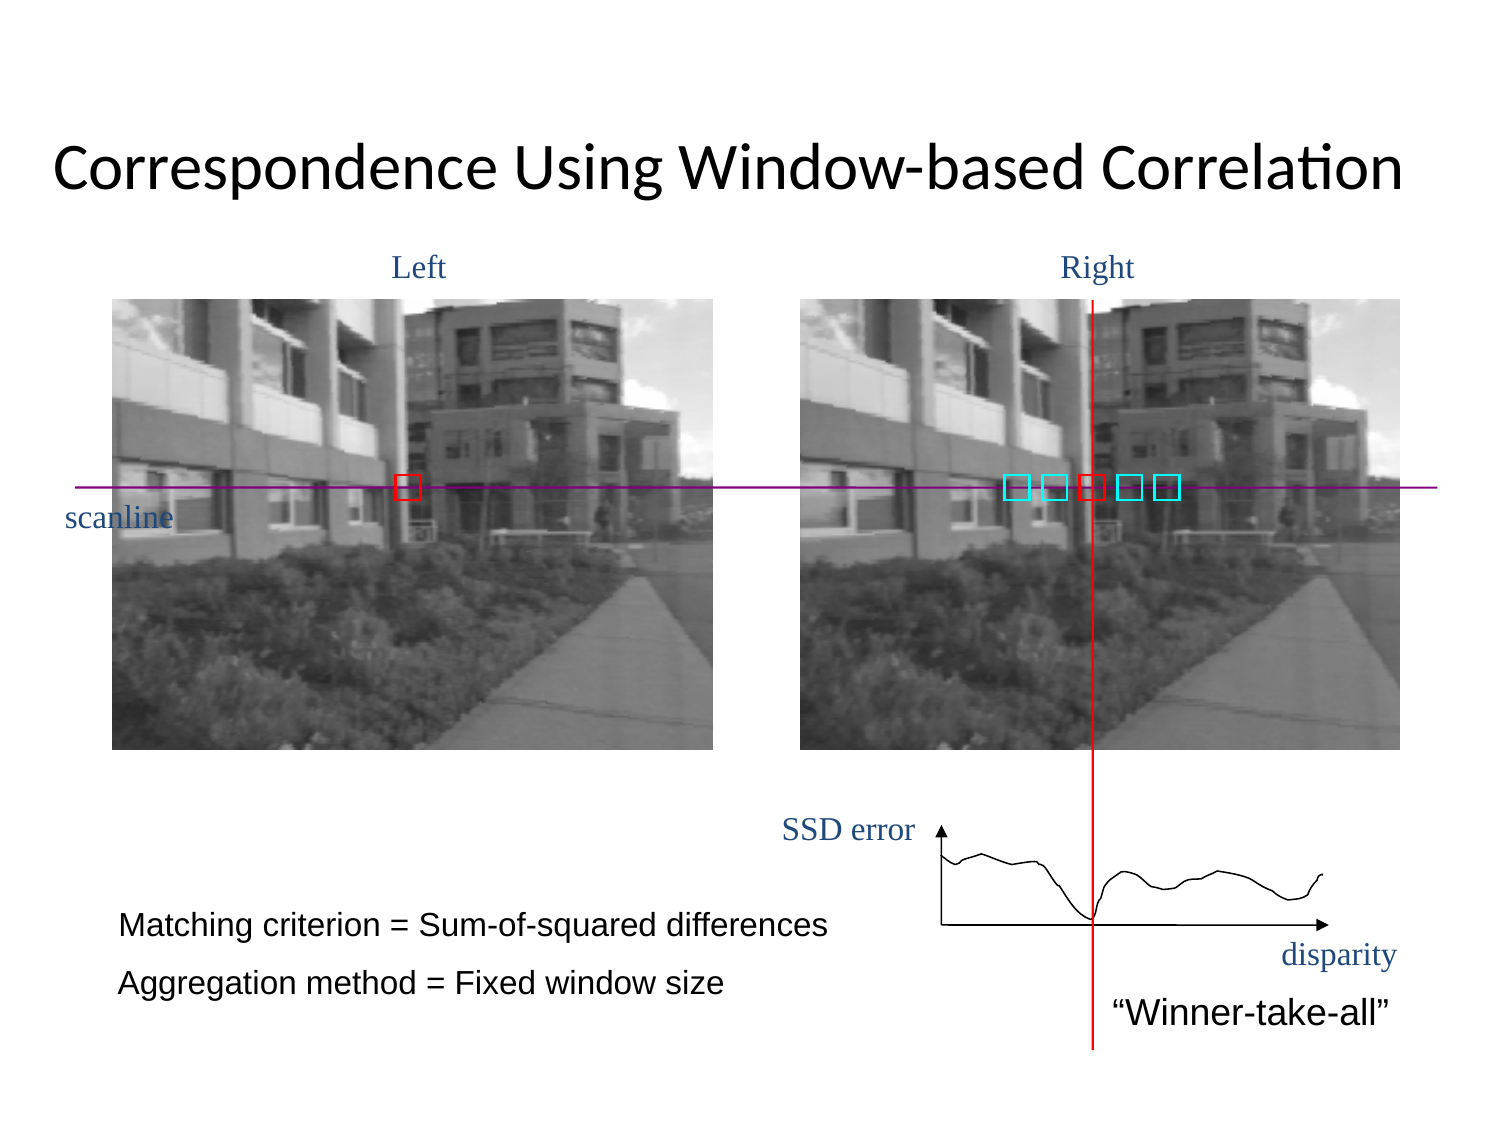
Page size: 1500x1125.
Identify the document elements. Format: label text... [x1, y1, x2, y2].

picture [799, 299, 1401, 751]
text_box “Winner-take-all” [1097, 980, 1405, 1041]
text_box Right [1045, 237, 1150, 293]
picture [112, 299, 713, 751]
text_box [941, 824, 1330, 926]
text_box Aggregation method = Fixed window size [102, 953, 741, 1009]
title Correspondence Using Window-based Correlation [37, 93, 1441, 233]
text_box disparity [1266, 924, 1414, 980]
text_box Matching criterion = Sum-of-squared differences [103, 896, 845, 951]
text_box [1004, 474, 1180, 501]
text_box SSD error [766, 799, 931, 855]
text_box scanline [50, 487, 107, 543]
text_box Left [376, 237, 462, 293]
